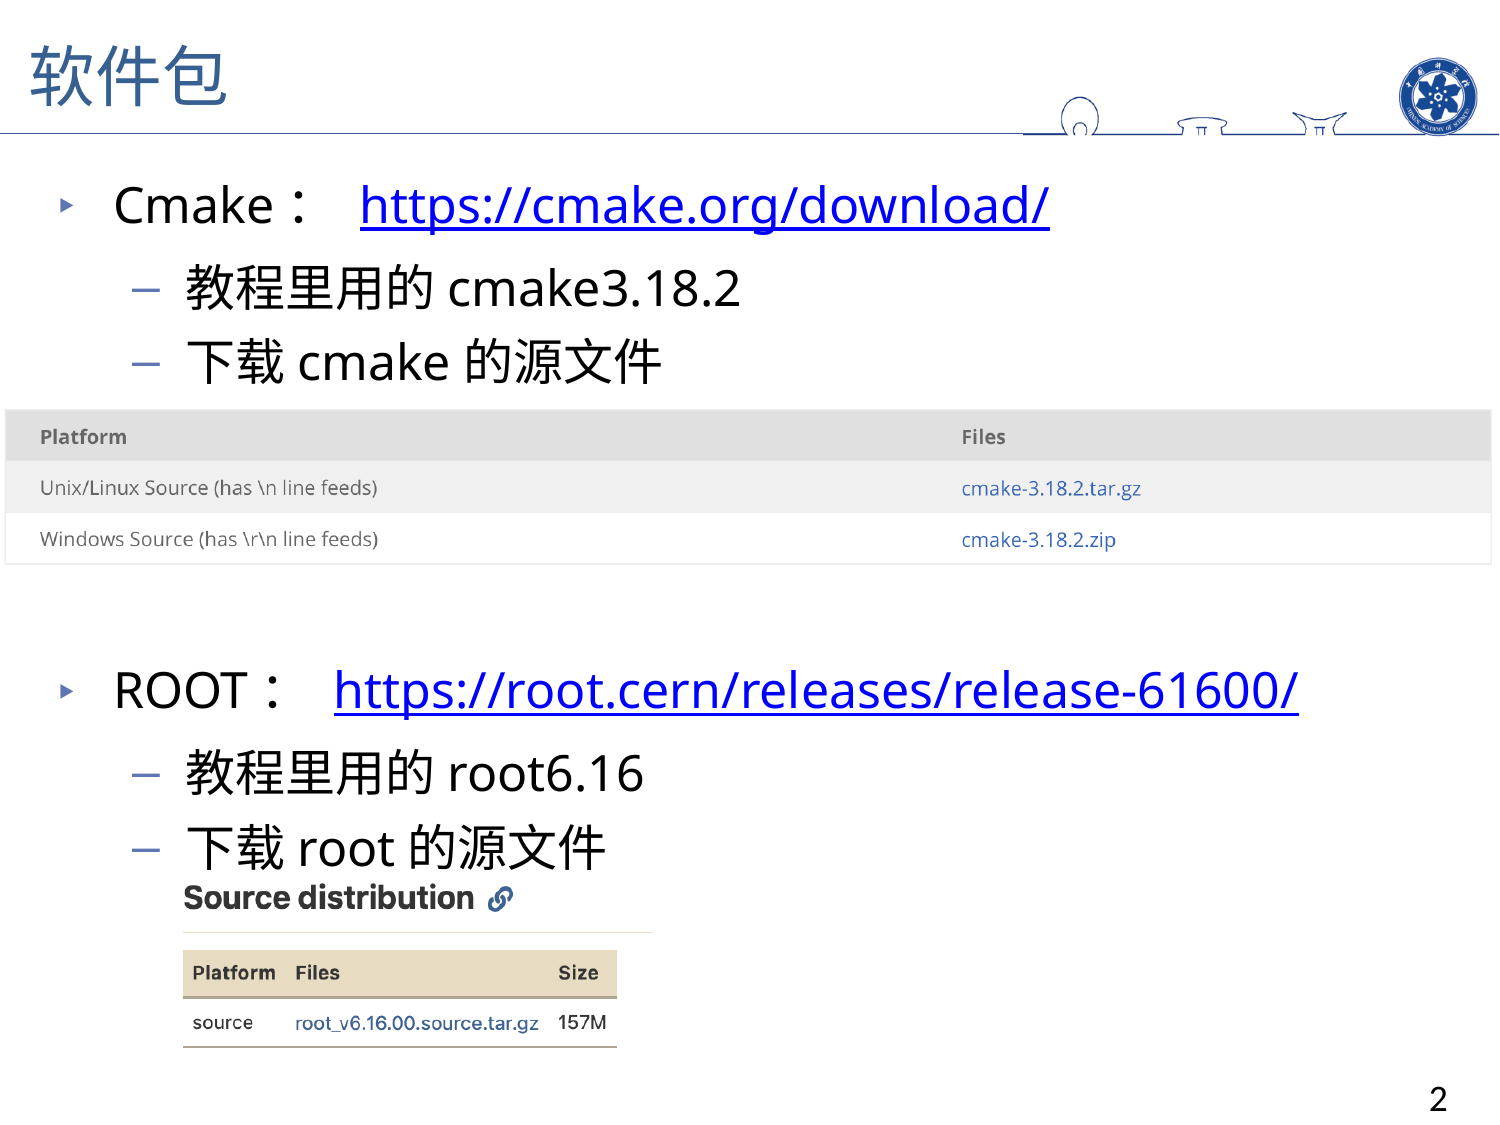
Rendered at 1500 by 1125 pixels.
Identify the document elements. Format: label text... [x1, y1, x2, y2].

text_box 软件包 [21, 27, 1285, 122]
picture [155, 874, 652, 1067]
text_box [0, 100, 1329, 230]
list Cmake： https://cmake.org/download/ 教程里用的cmake3.18.2 下载cmake的源文件 ROOT： https://root.cern/releases/release-61600/ 教程里用的root6.16 下载root的源文件 [42, 577, 1415, 1067]
list Cmake： https://cmake.org/download/ 教程里用的cmake3.18.2 下载cmake的源文件 ROOT： https://root.cern/releases/release-61600/ 教程里用的root6.16 下载root的源文件 [42, 165, 1415, 401]
picture [1285, 54, 1500, 141]
picture [0, 403, 1500, 571]
slide_number 2 [1414, 1066, 1500, 1125]
